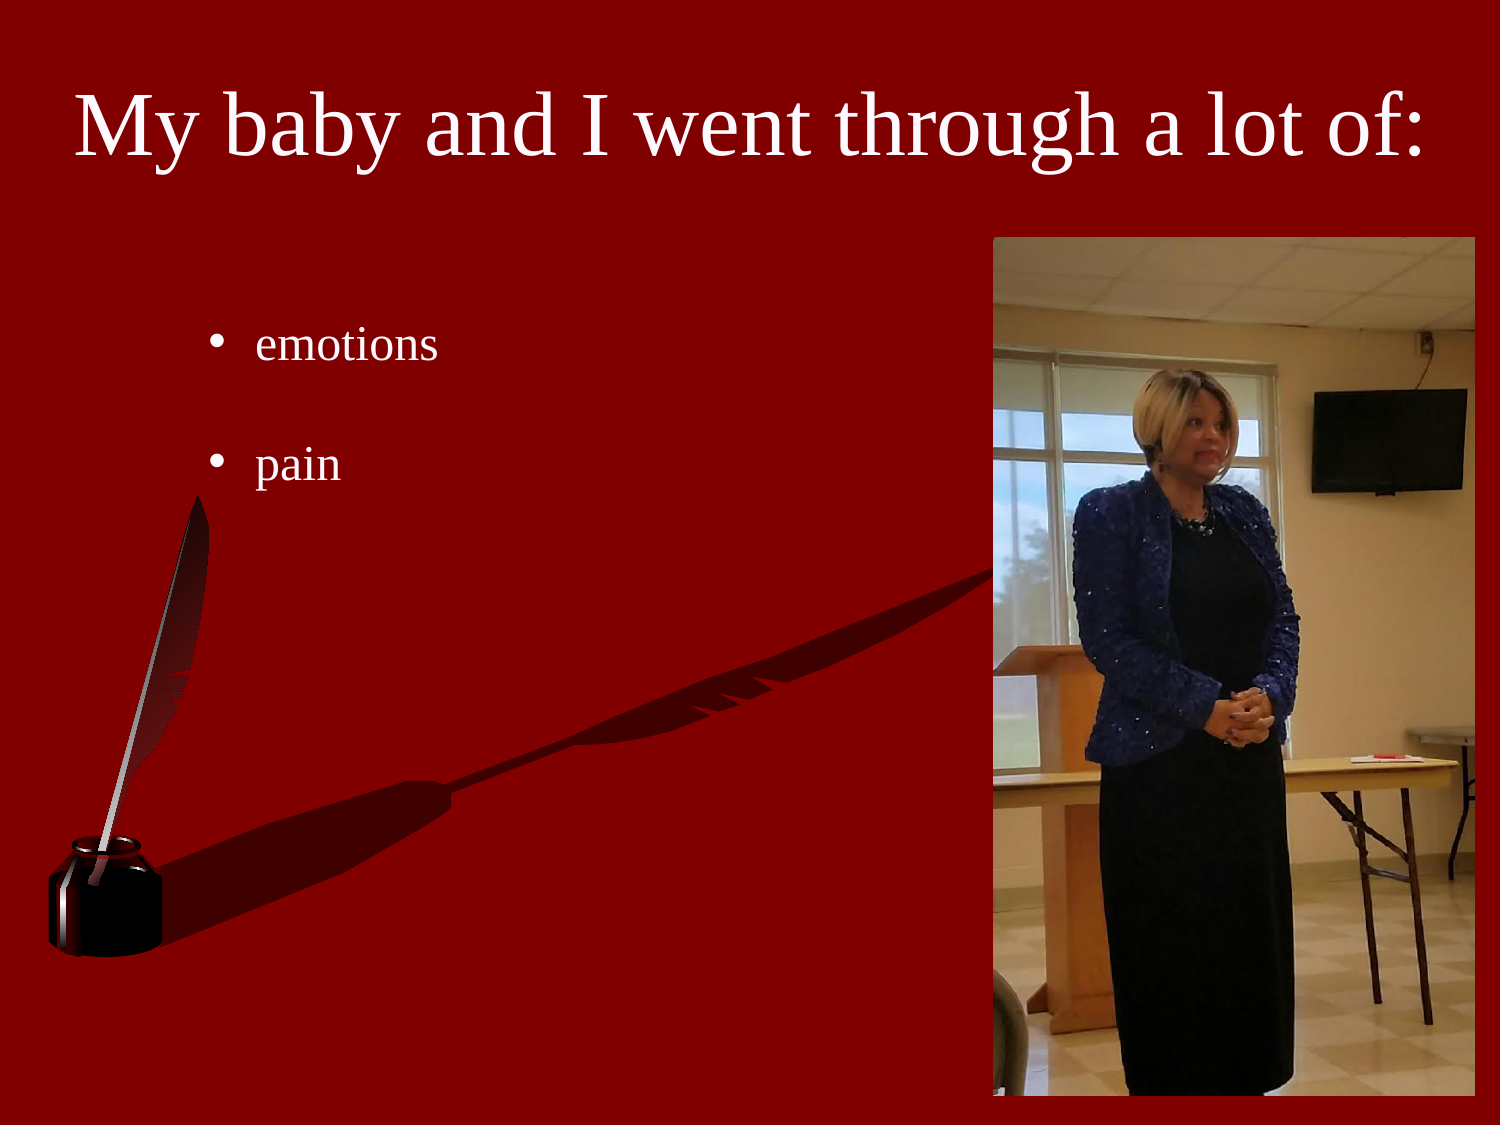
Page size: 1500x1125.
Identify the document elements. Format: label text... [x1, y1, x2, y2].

text_box emotions pain [193, 303, 467, 498]
title My baby and I went through a lot of: [29, 20, 1474, 218]
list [992, 237, 1476, 1096]
